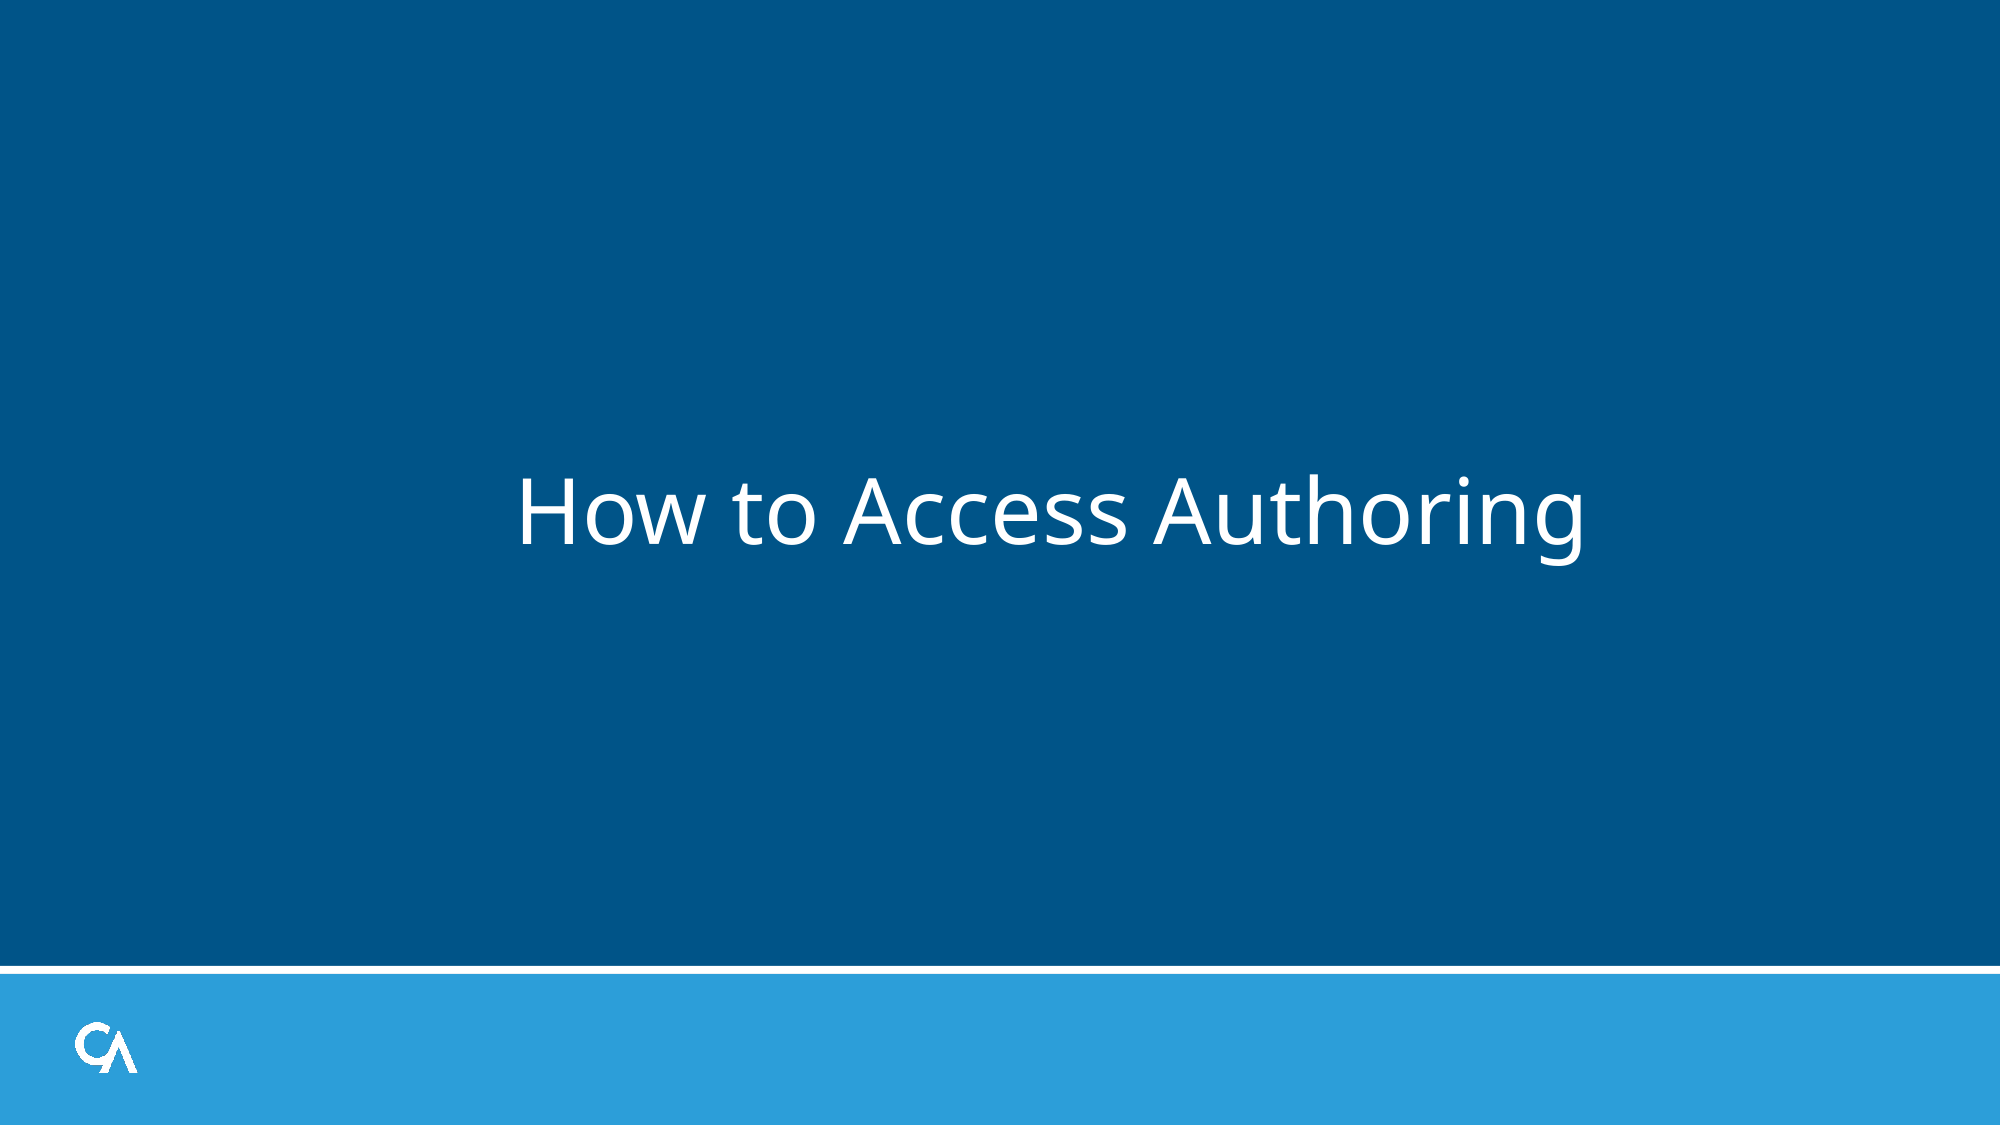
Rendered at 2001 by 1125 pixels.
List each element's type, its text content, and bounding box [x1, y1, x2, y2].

title How to Access Authoring [457, 147, 1647, 563]
picture [75, 1022, 138, 1073]
